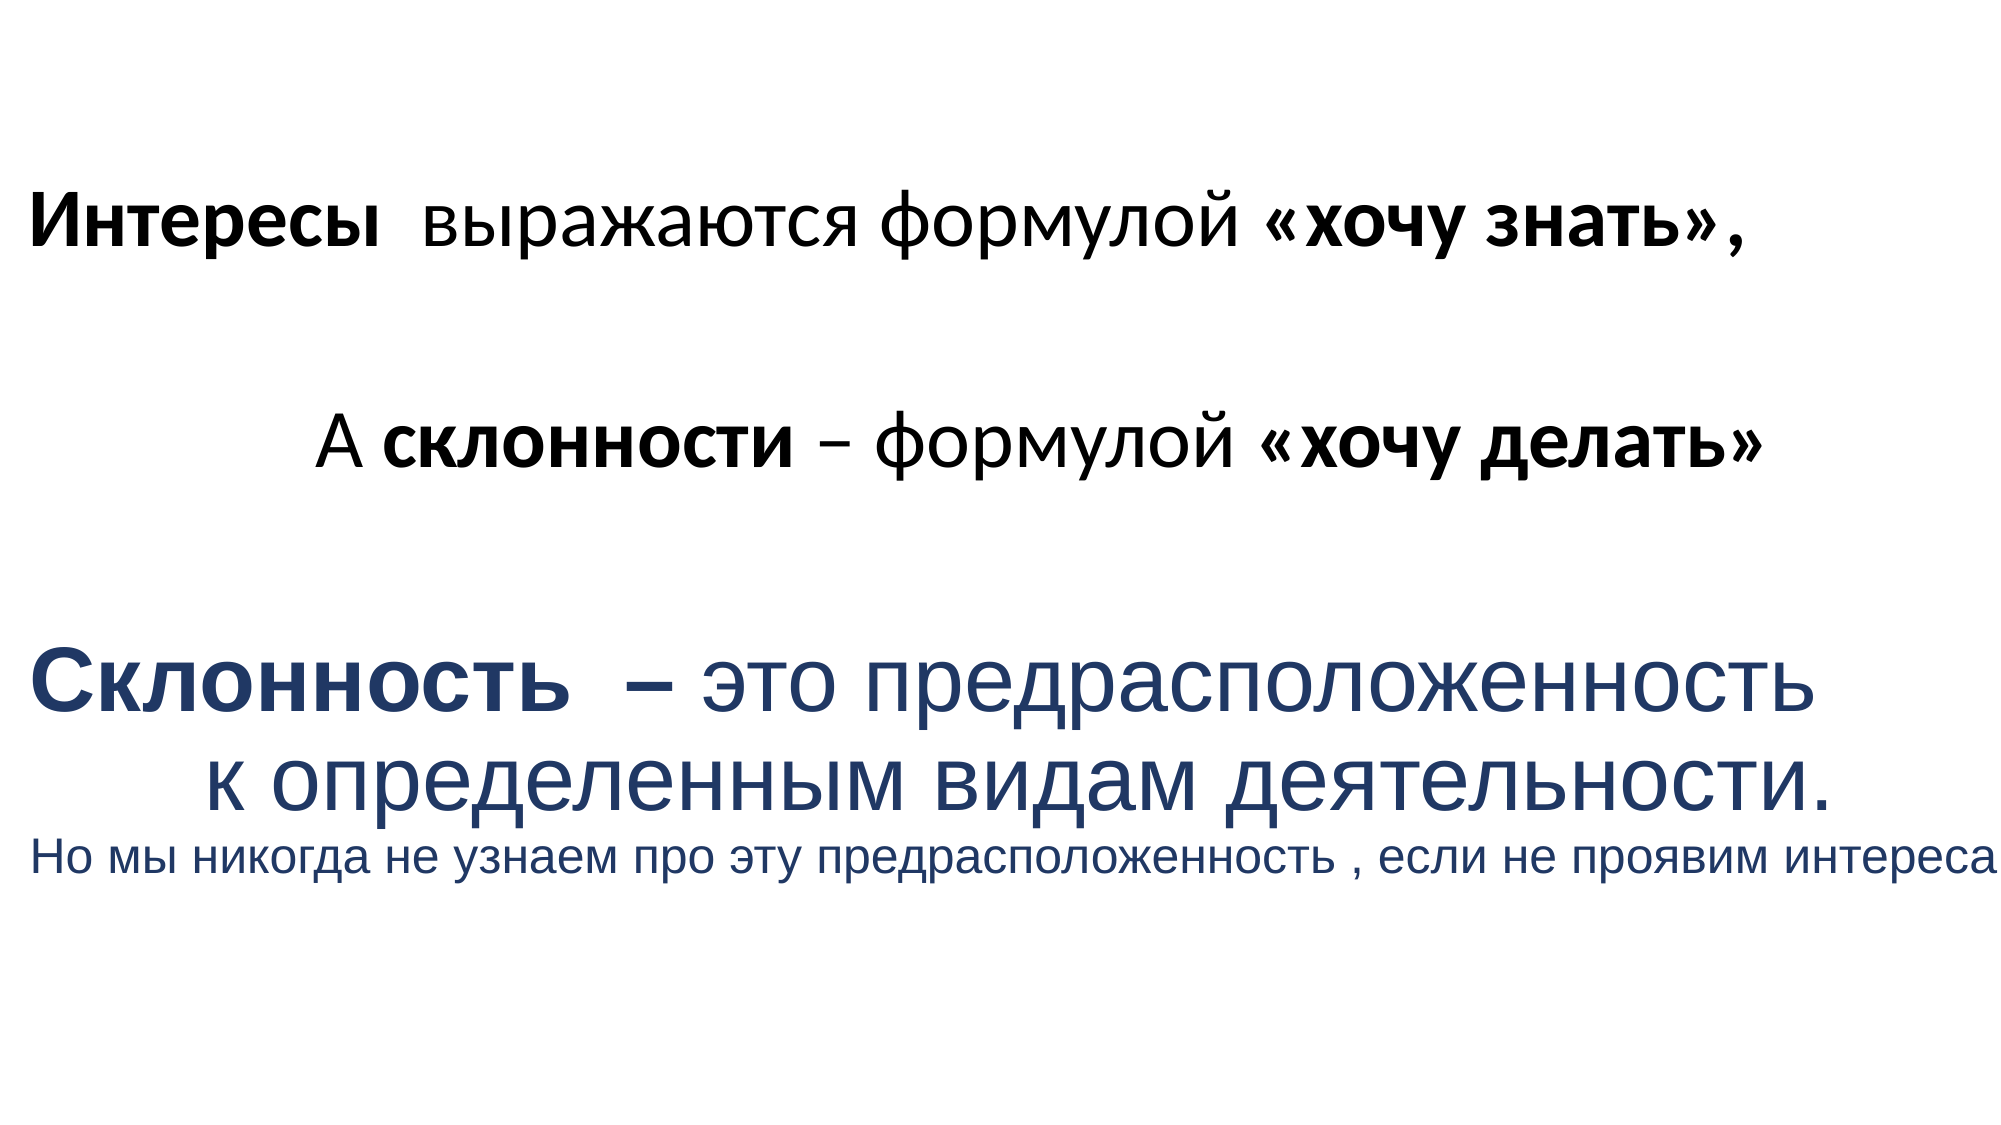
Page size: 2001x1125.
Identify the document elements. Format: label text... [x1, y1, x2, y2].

title Склонность – это предрасположенность к определенным видам деятельности. Но мы никогда не узнаем про эту предрасположенность , если не проявим интереса. [14, 593, 2000, 1004]
list Интересы выражаются формулой «хочу знать», А склонности – формулой «хочу делать» [0, 166, 2000, 593]
